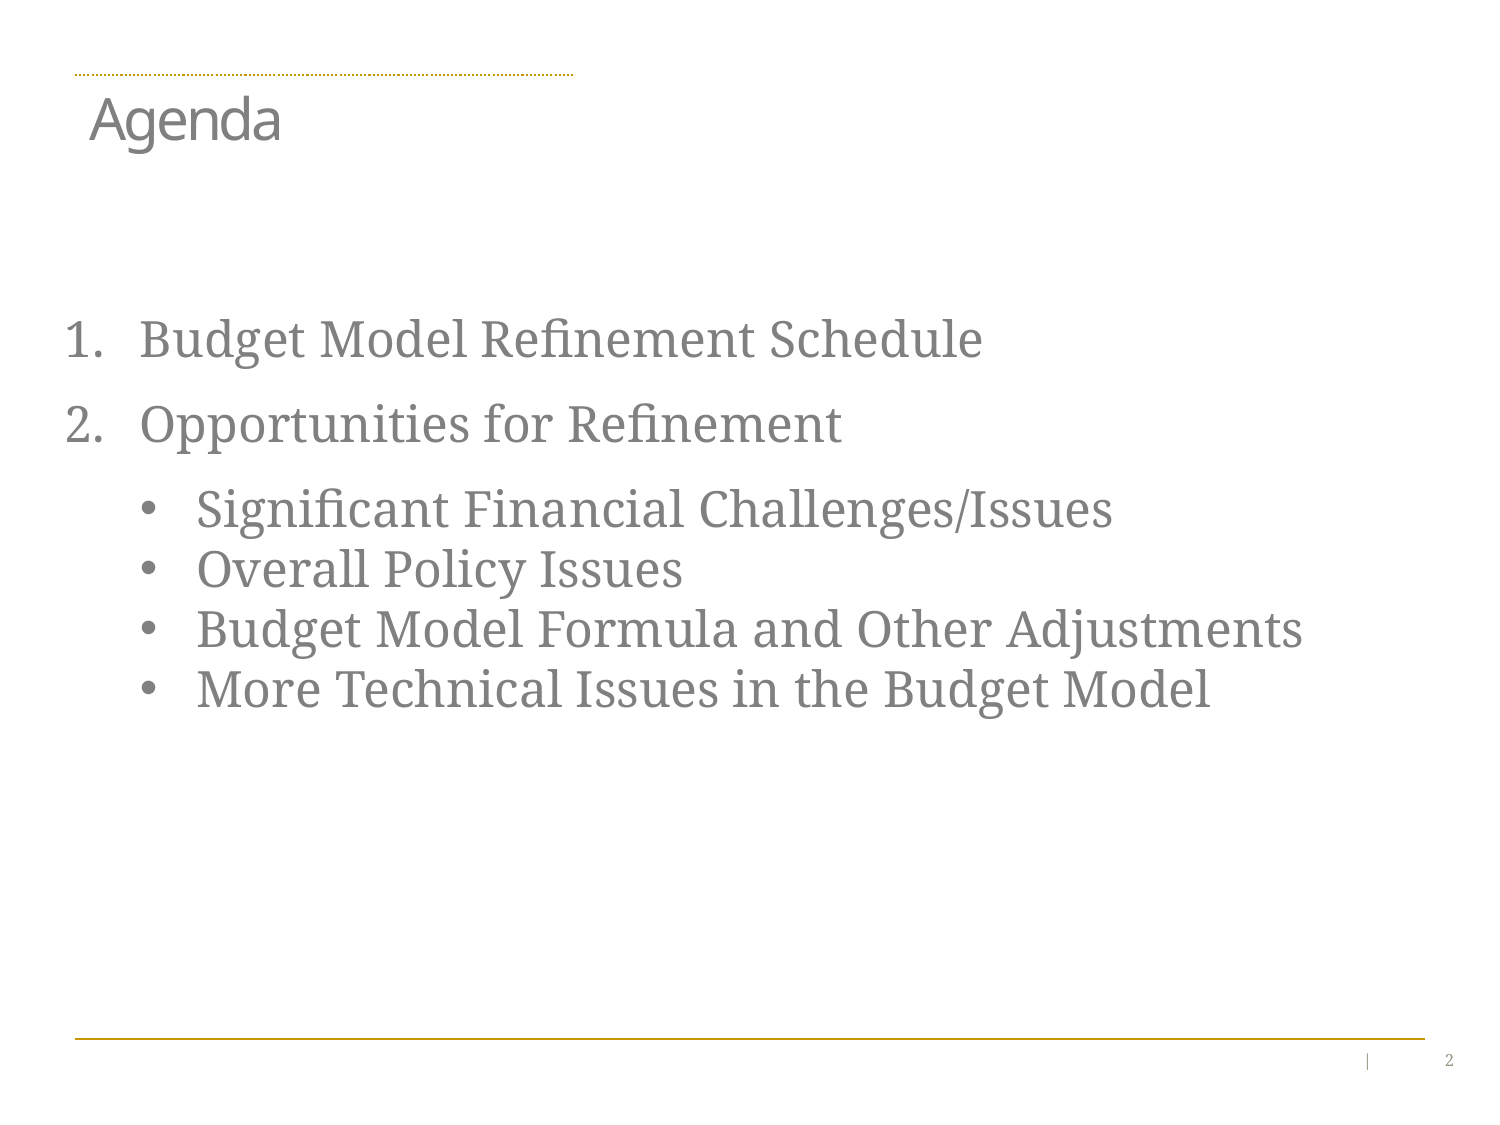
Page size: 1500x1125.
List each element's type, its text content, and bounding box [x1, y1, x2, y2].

text_box Agenda [75, 75, 1366, 160]
text_box Budget Model Refinement Schedule Opportunities for Refinement Significant Financial Challenges/Issues Overall Policy Issues Budget Model Formula and Other Adjustments More Technical Issues in the Budget Model [49, 299, 1434, 785]
